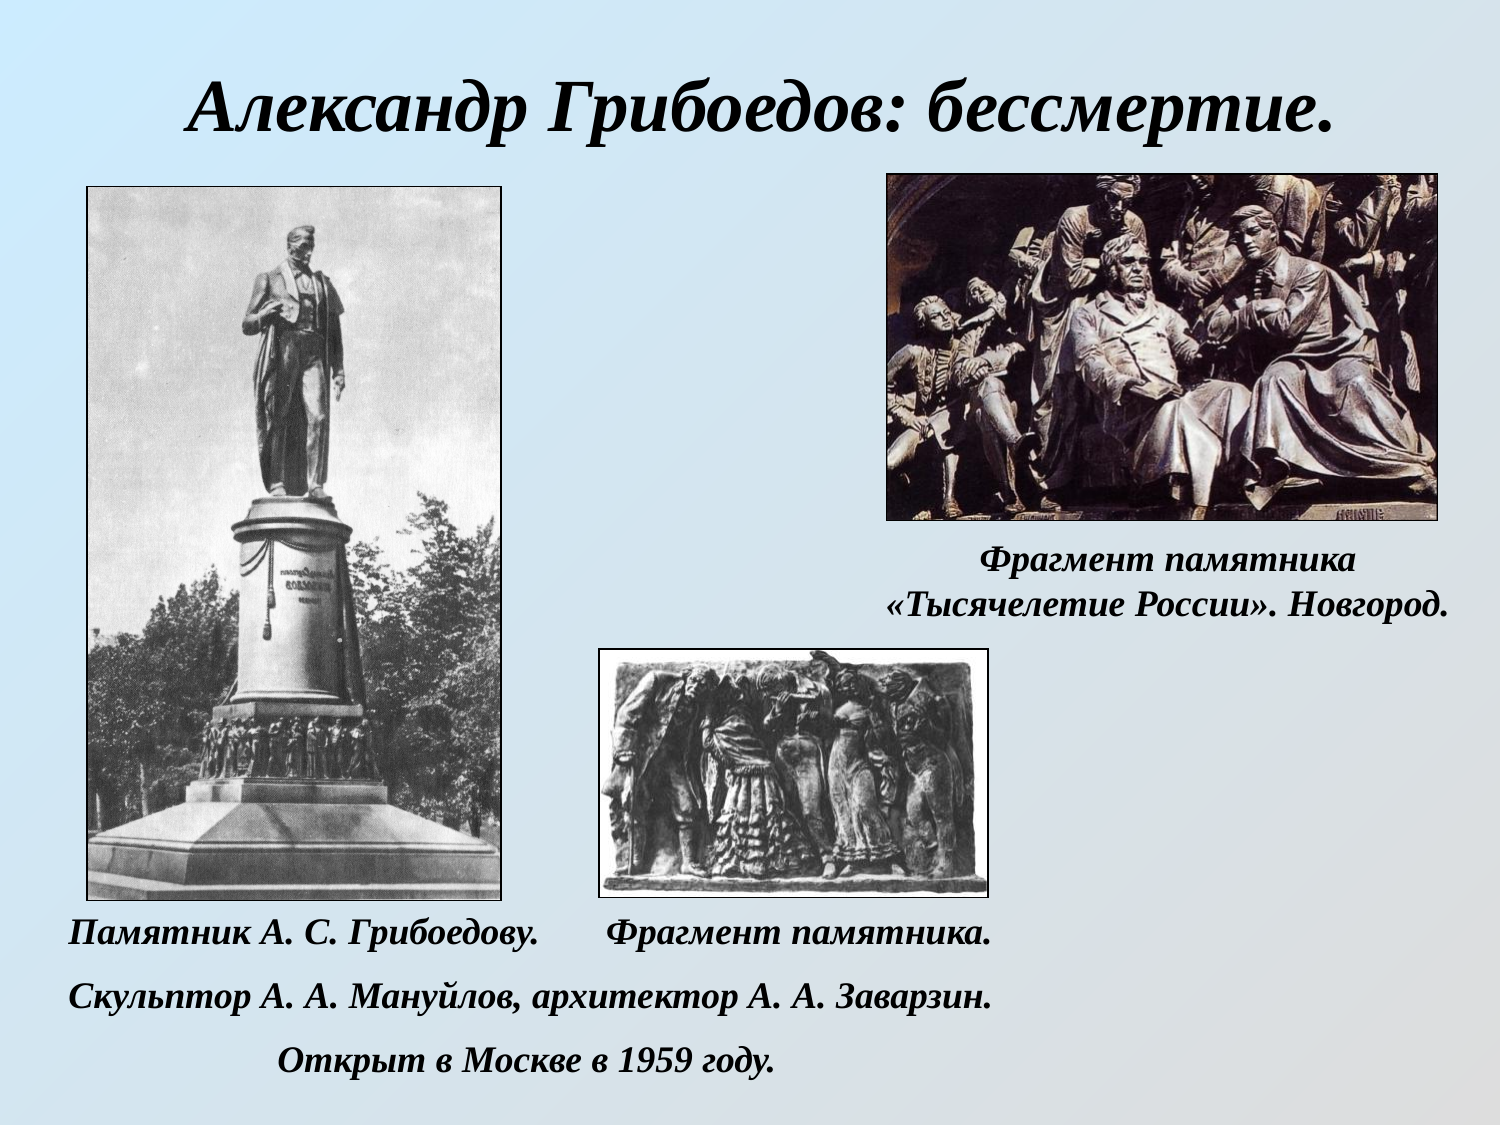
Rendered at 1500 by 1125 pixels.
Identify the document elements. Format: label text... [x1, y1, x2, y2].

text_box Фрагмент памятника «Тысячелетие России». Новгород. [868, 527, 1469, 632]
picture [599, 649, 988, 897]
picture [887, 174, 1438, 520]
text_box Памятник А. С. Грибоедову. Фрагмент памятника. Скульптор А. А. Мануйлов, архитектор А. А. Заварзин. Открыт в Москве в 1959 году. [24, 899, 1113, 1088]
text_box Александр Грибоедов: бессмертие. [87, 48, 1438, 154]
picture [87, 187, 501, 901]
